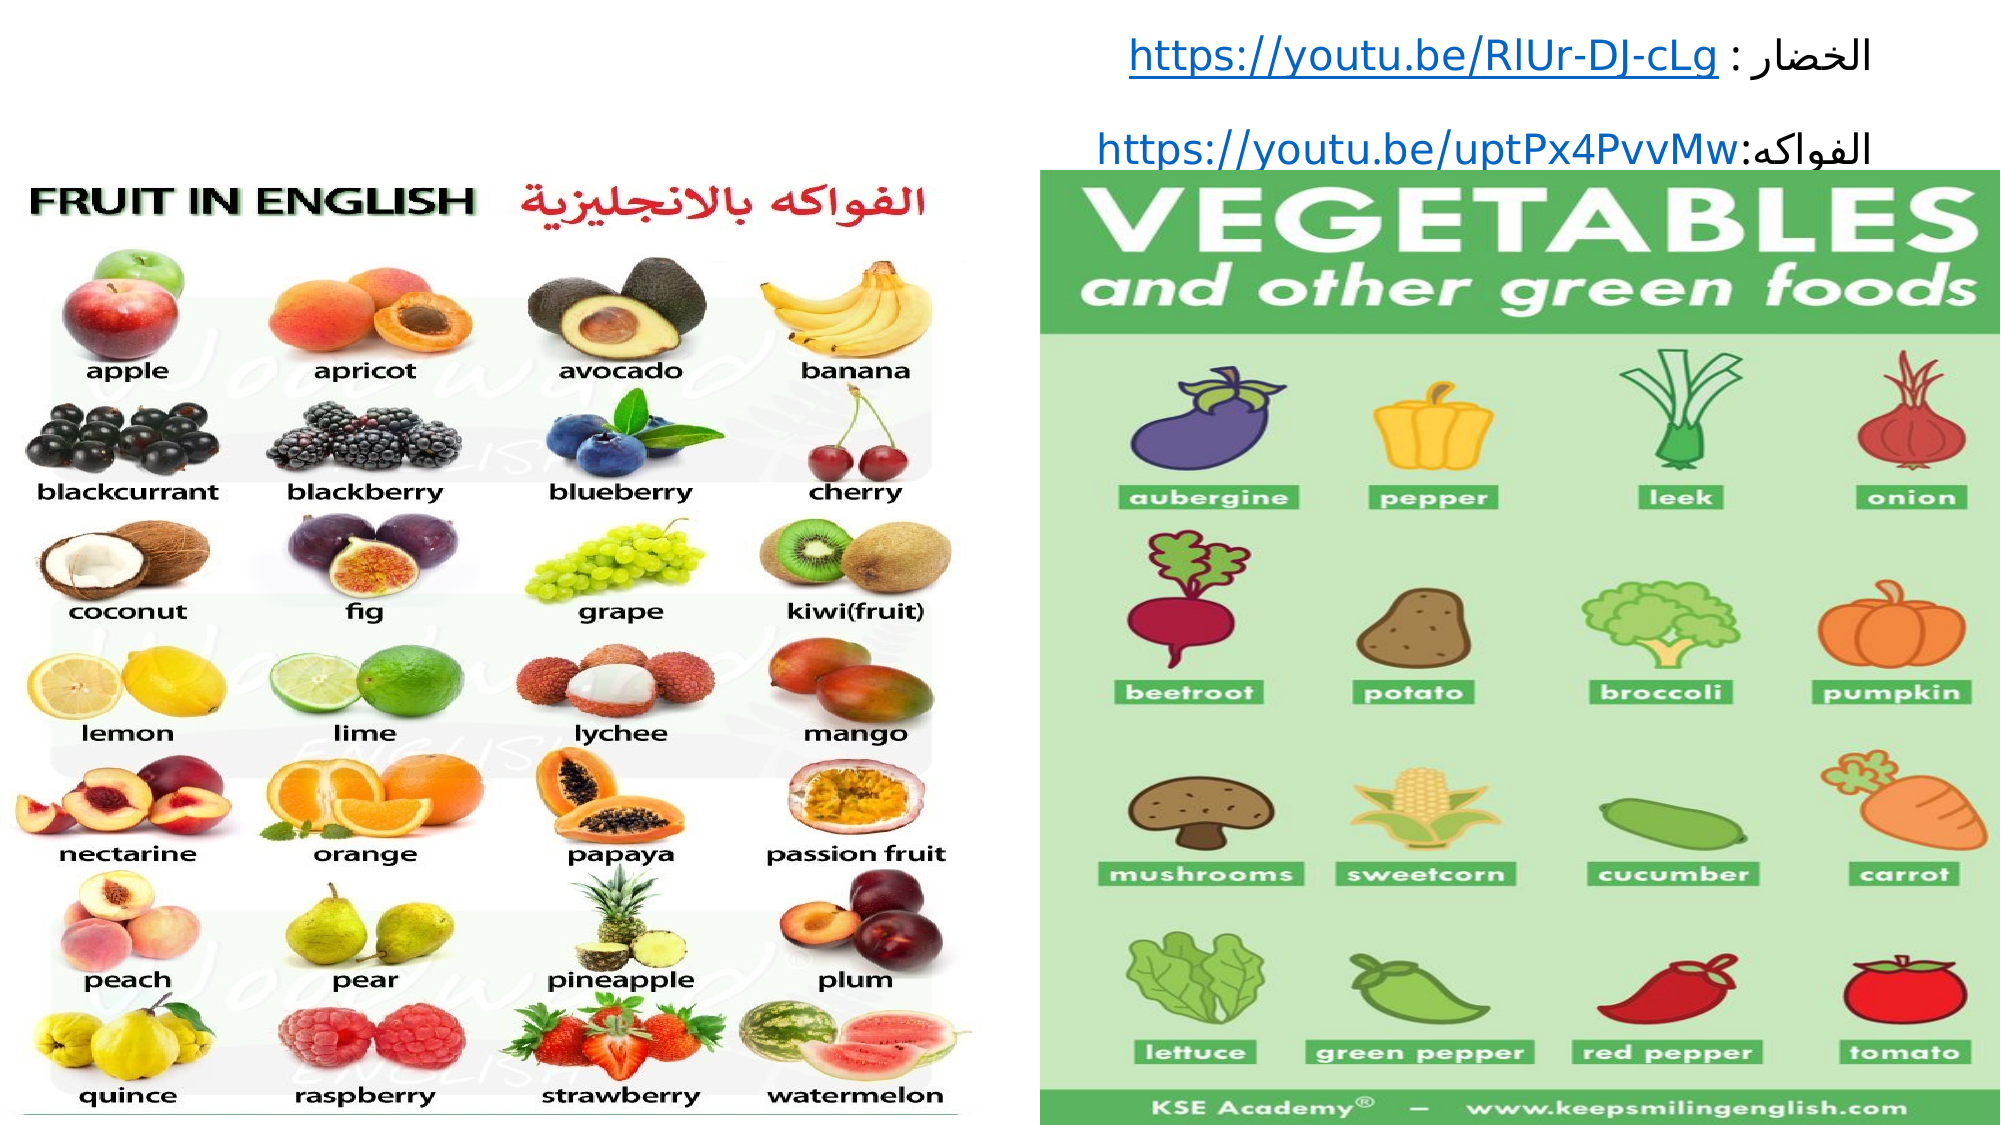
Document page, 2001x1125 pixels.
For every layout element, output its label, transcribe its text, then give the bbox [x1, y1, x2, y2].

picture [0, 170, 983, 1115]
title الخضار : https://youtu.be/RlUr-DJ-cLg الفواكه:https://youtu.be/uptPx4PvvMw [163, 14, 1889, 192]
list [1040, 170, 2000, 1125]
